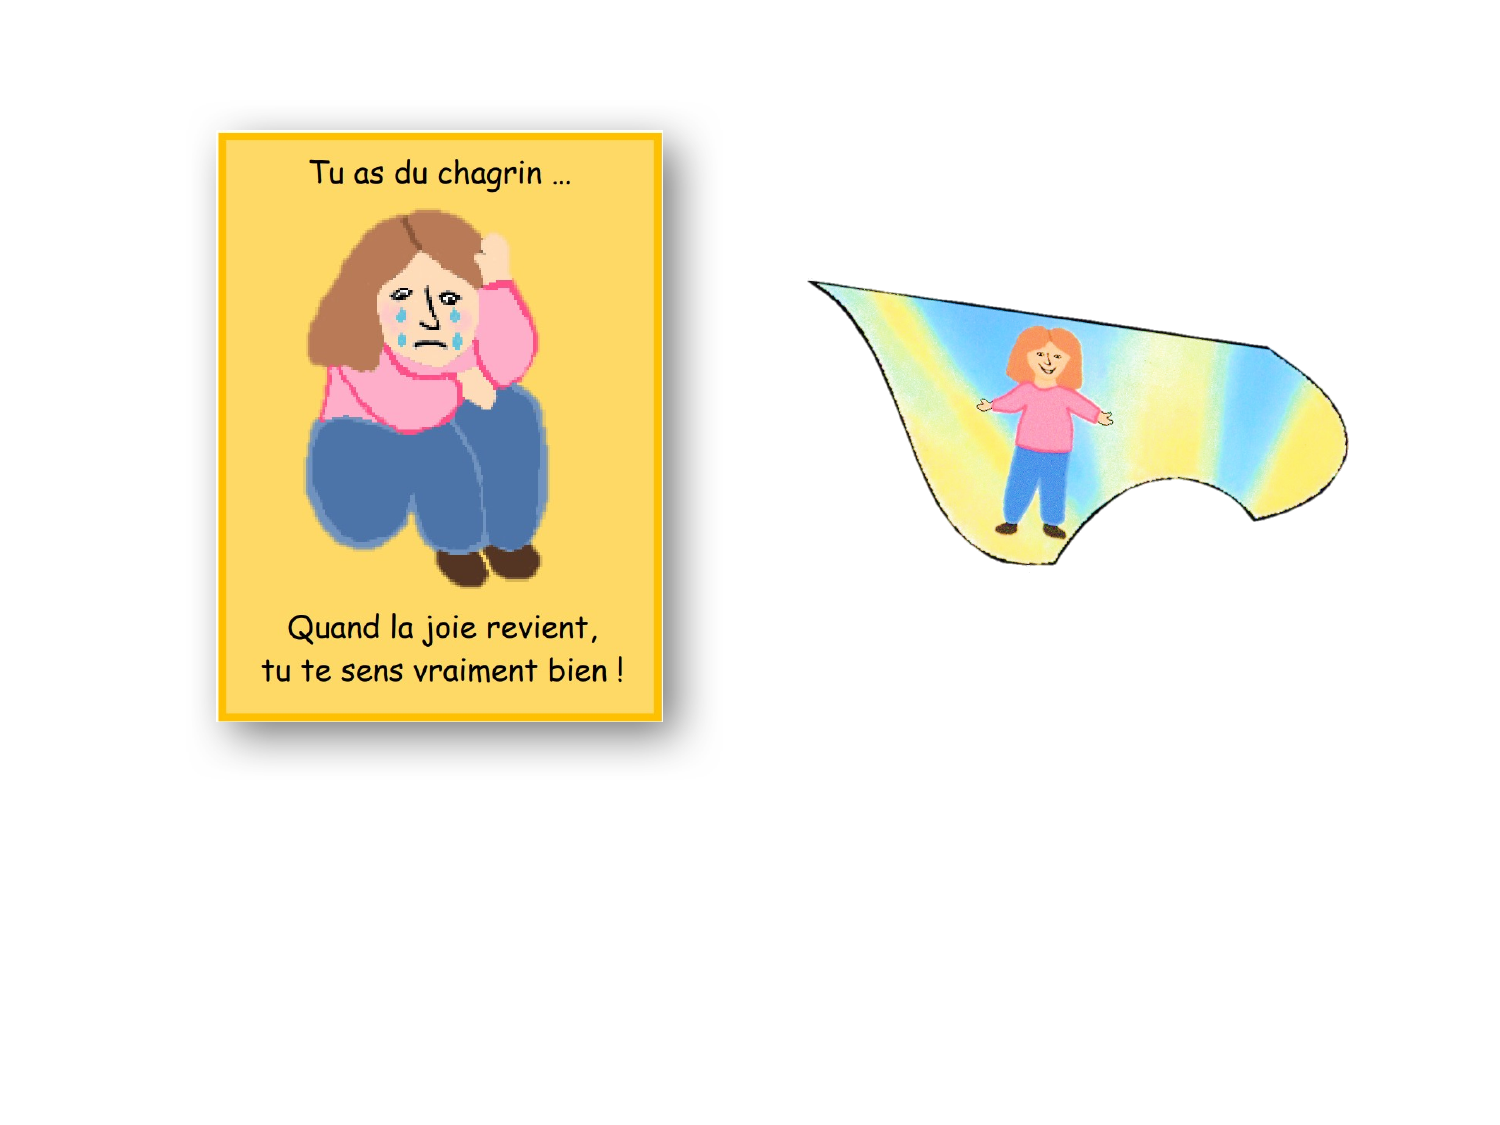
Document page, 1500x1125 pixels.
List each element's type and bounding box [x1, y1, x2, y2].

picture [216, 130, 663, 722]
picture [799, 256, 1353, 596]
